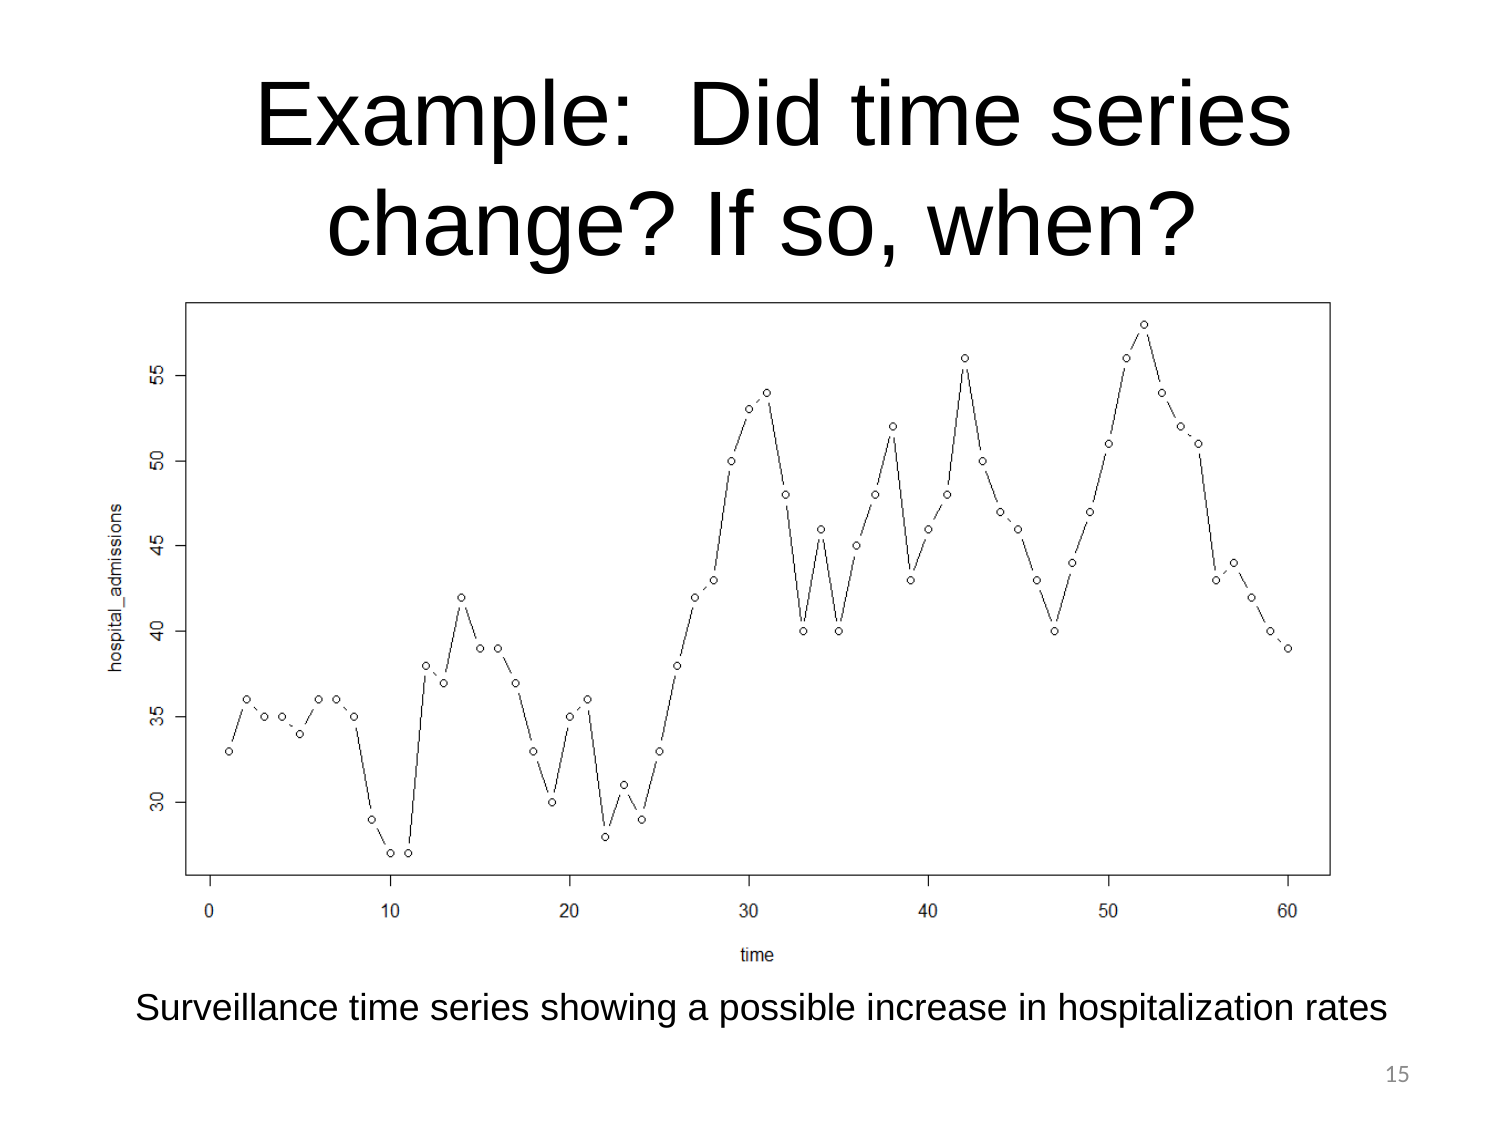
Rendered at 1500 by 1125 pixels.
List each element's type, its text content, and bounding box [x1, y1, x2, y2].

text_box Surveillance time series showing a possible increase in hospitalization rates [119, 975, 1404, 1036]
picture [99, 212, 1376, 988]
text_box Example: Did time series change? If so, when? [99, 70, 1450, 258]
slide_number 15 [1074, 1042, 1425, 1103]
